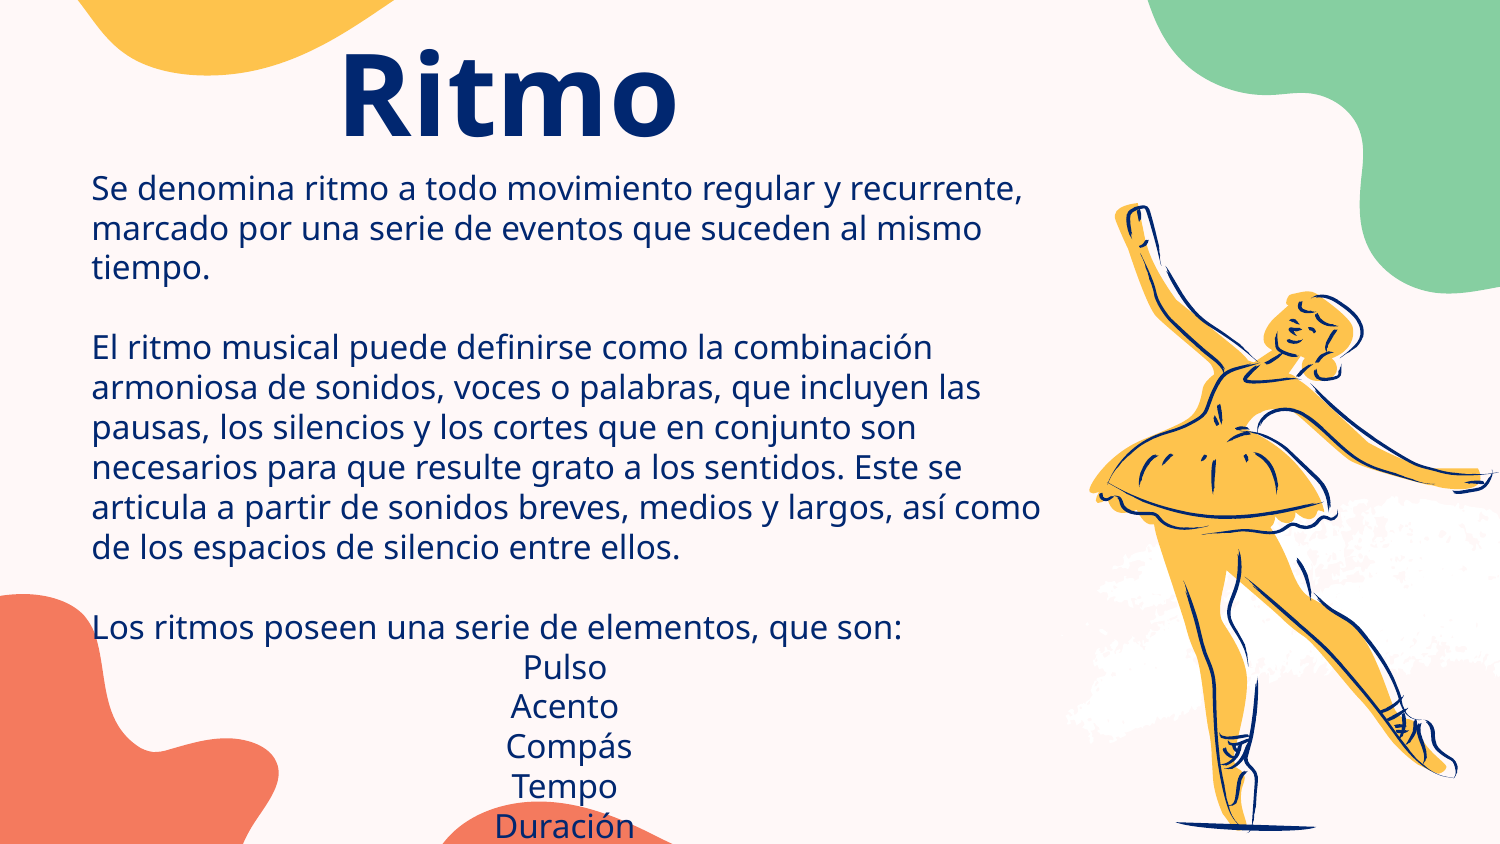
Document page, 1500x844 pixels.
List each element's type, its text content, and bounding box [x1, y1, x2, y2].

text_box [1085, 202, 1500, 844]
text_box Se denomina ritmo a todo movimiento regular y recurrente, marcado por una serie de eventos que suceden al mismo tiempo. El ritmo musical puede definirse como la combinación armoniosa de sonidos, voces o palabras, que incluyen las pausas, los silencios y los cortes que en conjunto son necesarios para que resulte grato a los sentidos. Este se articula a partir de sonidos breves, medios y largos, así como de los espacios de silencio entre ellos. Los ritmos poseen una serie de elementos, que son: Pulso Acento Compás Tempo Duración [76, 322, 1063, 611]
text_box Ritmo [161, 40, 886, 142]
